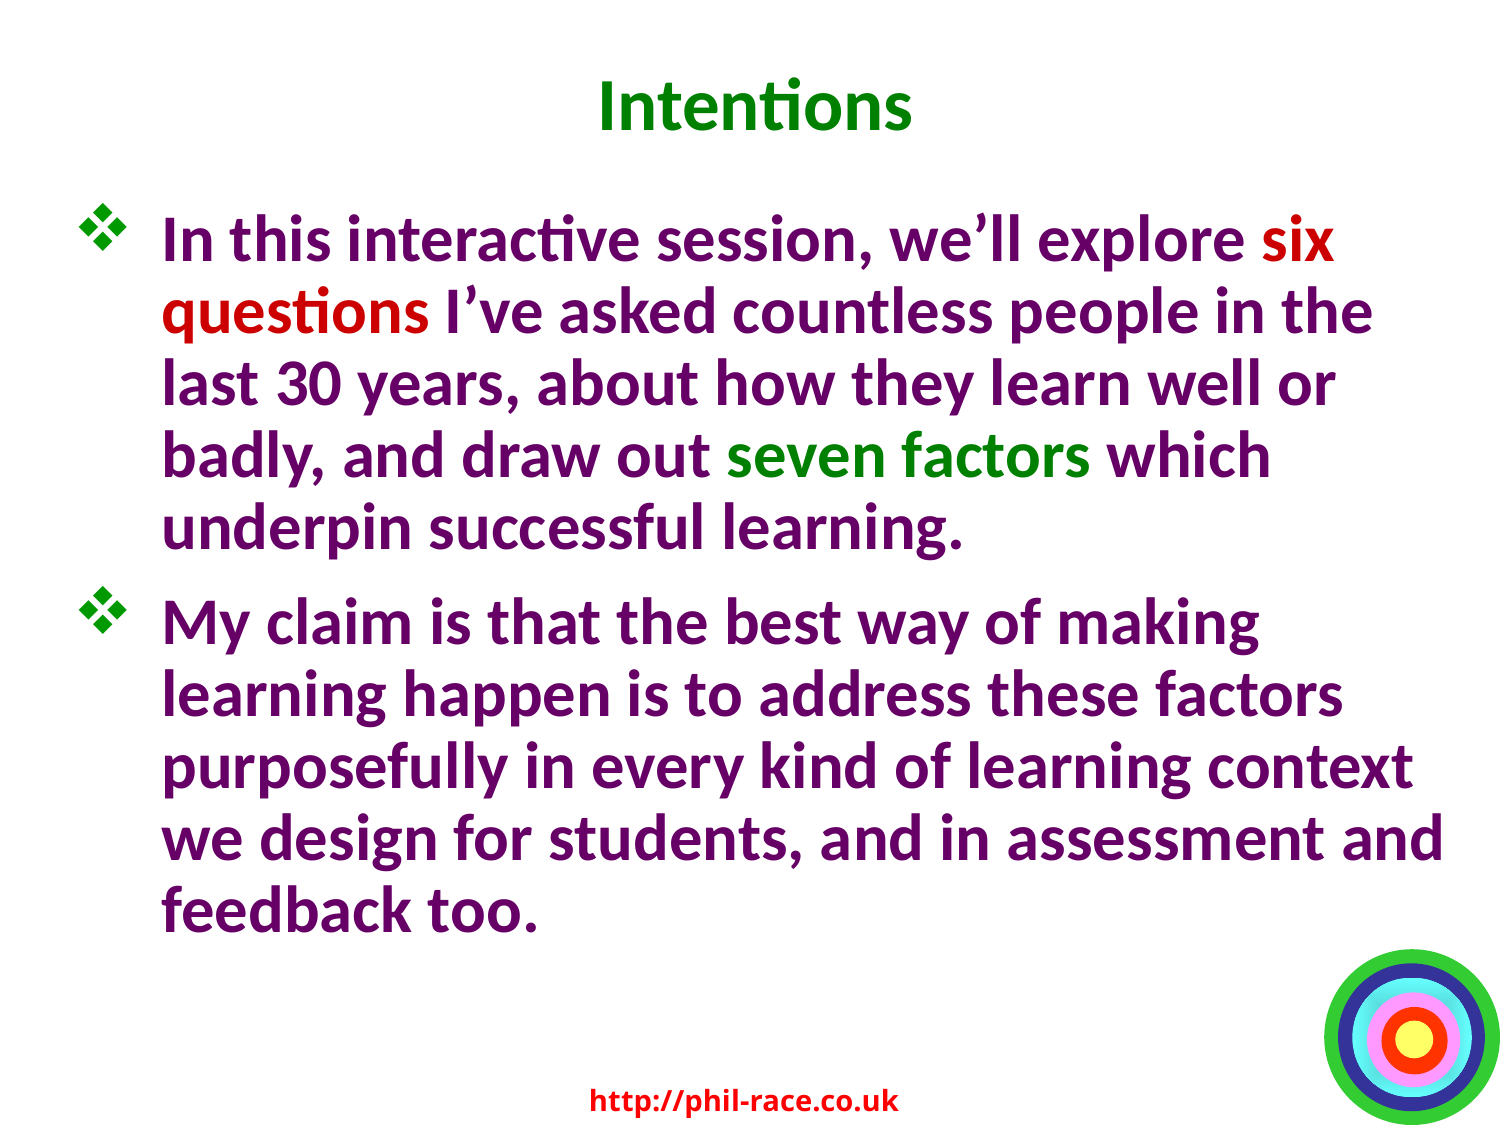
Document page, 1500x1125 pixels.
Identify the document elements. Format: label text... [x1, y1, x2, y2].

title Intentions [40, 30, 1471, 185]
list In this interactive session, we’ll explore six questions I’ve asked countless people in the last 30 years, about how they learn well or badly, and draw out seven factors which underpin successful learning. My claim is that the best way of making learning happen is to address these factors purposefully in every kind of learning context we design for students, and in assessment and feedback too. [58, 196, 1471, 963]
